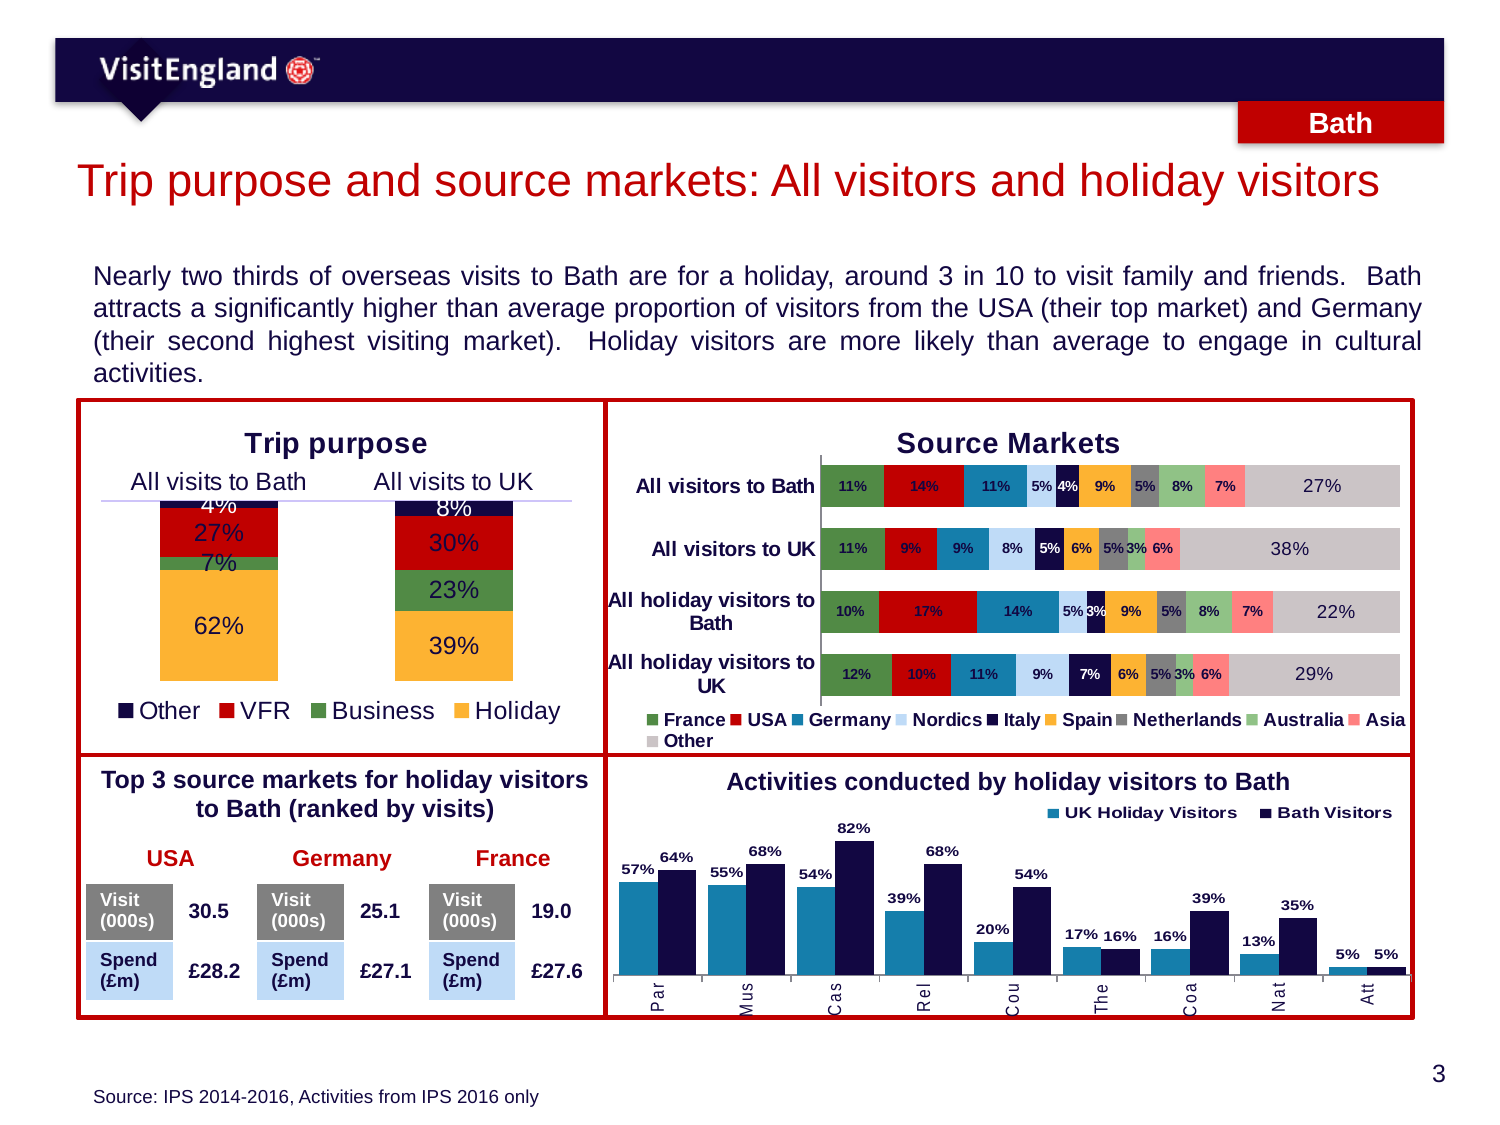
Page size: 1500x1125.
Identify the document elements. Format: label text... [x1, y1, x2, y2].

title Trip purpose and source markets: All visitors and holiday visitors [62, 143, 1445, 235]
text_box [77, 742, 600, 1018]
chart [605, 403, 1413, 753]
text_box [606, 399, 1413, 403]
chart [612, 799, 1413, 1018]
text_box Activities conducted by holiday visitors to Bath [605, 759, 1413, 803]
text_box Nearly two thirds of overseas visits to Bath are for a holiday, around 3 in 10 to visit family and friends. Bath attracts a significantly higher than average proportion of visitors from the USA (their top market) and Germany (their second highest visiting market). Holiday visitors are more likely than average to engage in cultural activities. [78, 251, 1437, 363]
text_box Source: IPS 2014-2016, Activities from IPS 2016 only [78, 1076, 1062, 1115]
text_box [78, 754, 606, 1018]
text_box Bath [1237, 100, 1445, 144]
text_box [77, 399, 606, 409]
chart [78, 403, 595, 739]
picture [95, 56, 322, 88]
